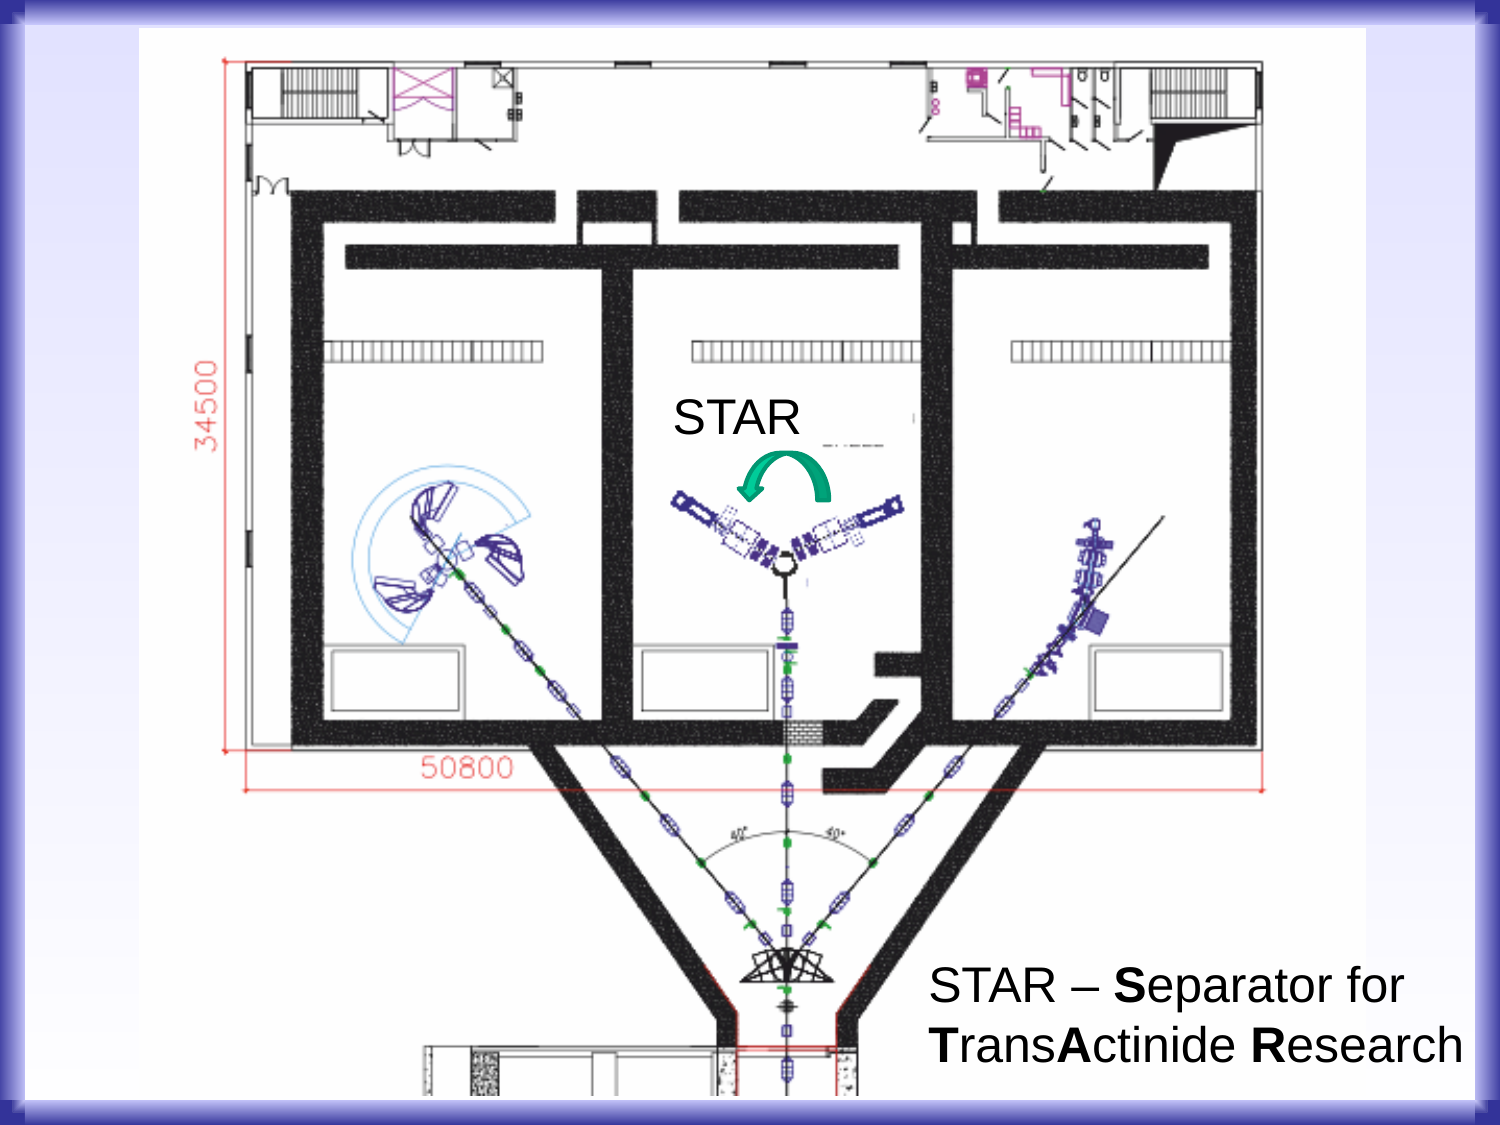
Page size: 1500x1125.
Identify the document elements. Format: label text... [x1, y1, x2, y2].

picture [139, 28, 1366, 1097]
text_box STAR – Separator for TransActinide Research [1370, 945, 1480, 1081]
